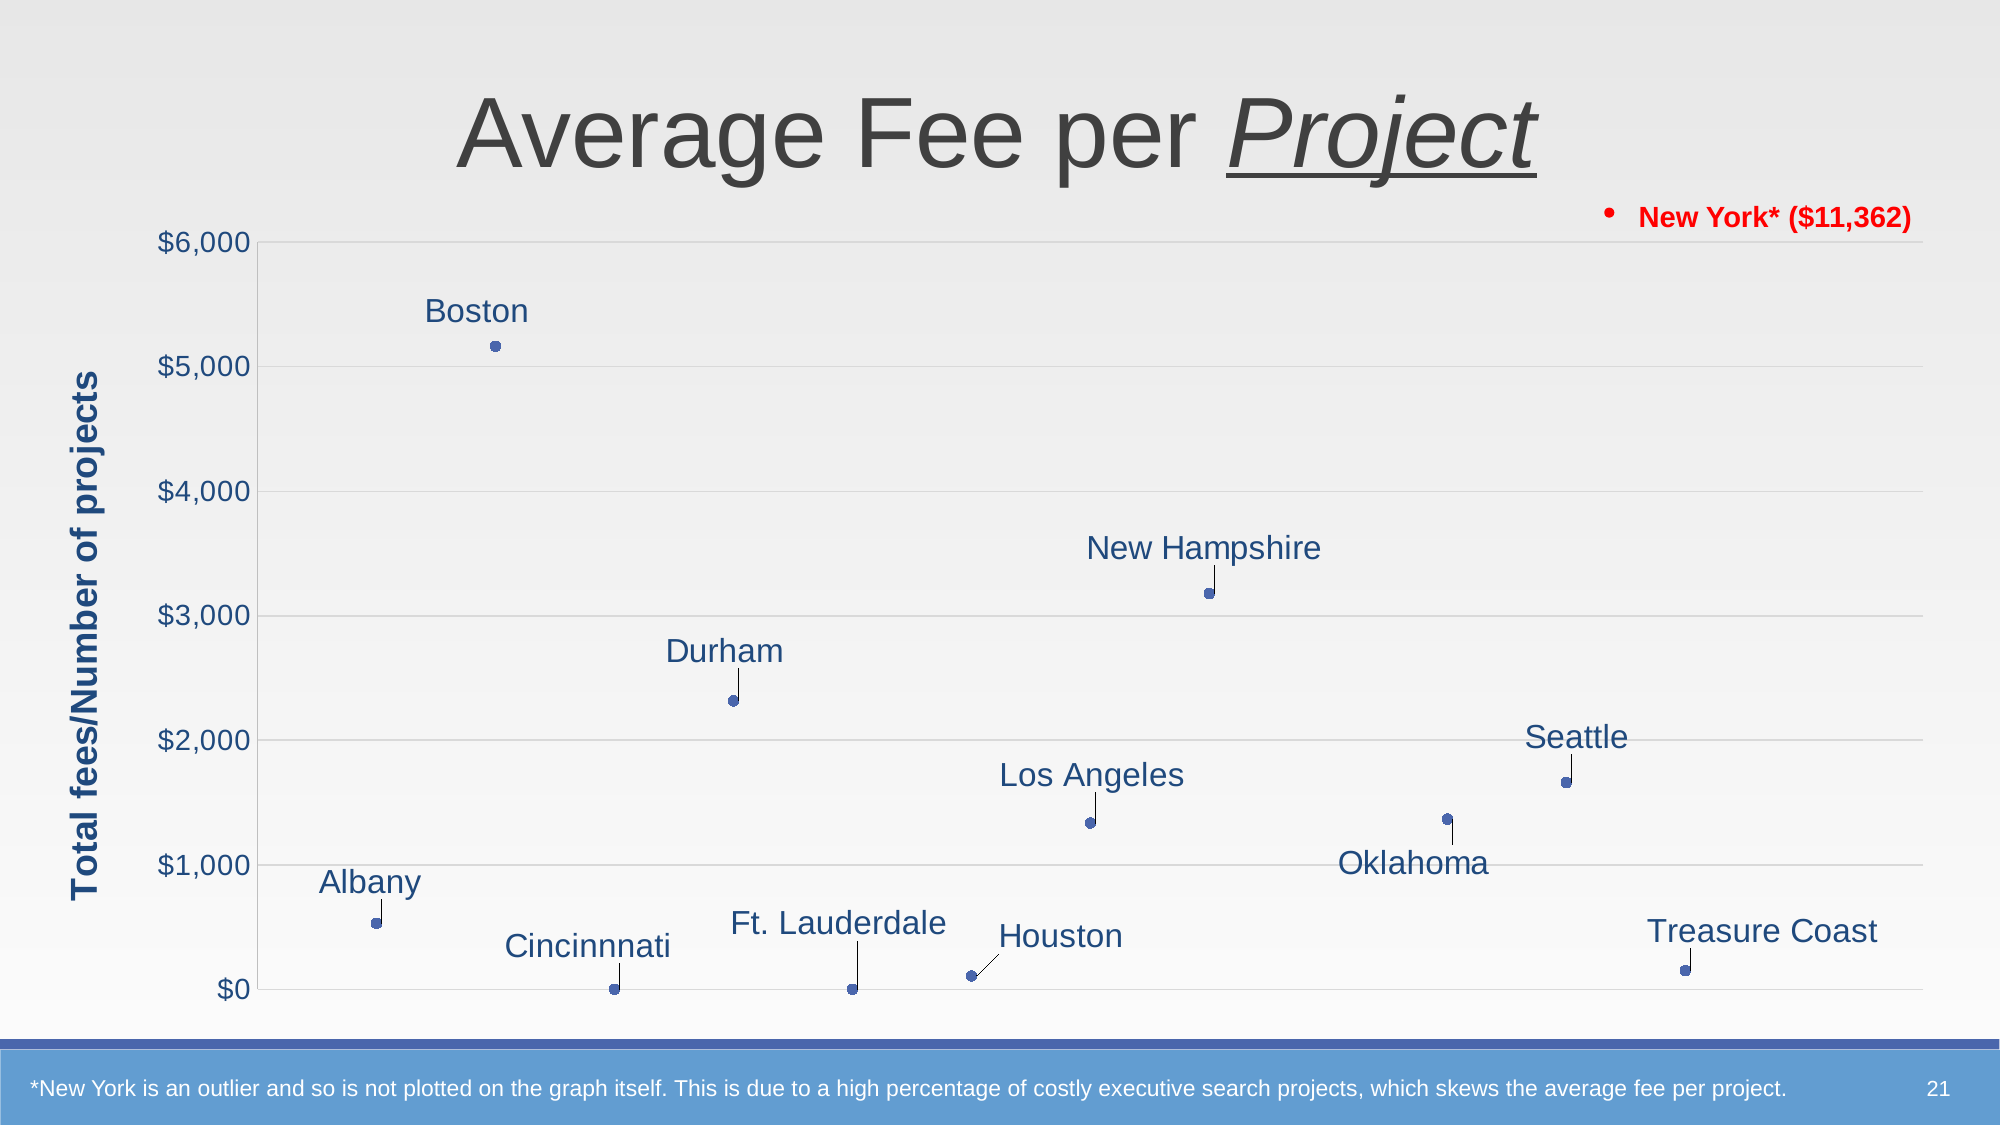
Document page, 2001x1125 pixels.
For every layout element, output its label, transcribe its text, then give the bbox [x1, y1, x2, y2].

text_box Average Fee per Project [391, 60, 1603, 195]
text_box *New York is an outlier and so is not plotted on the graph itself. This is due to a high percentage of costly executive search projects, which skews the average fee per project. [15, 1066, 1819, 1109]
slide_number 21 [1750, 1057, 1966, 1118]
text_box [1604, 207, 1614, 211]
chart [46, 215, 1947, 1017]
text_box New York* ($11,362) [1623, 190, 1929, 211]
